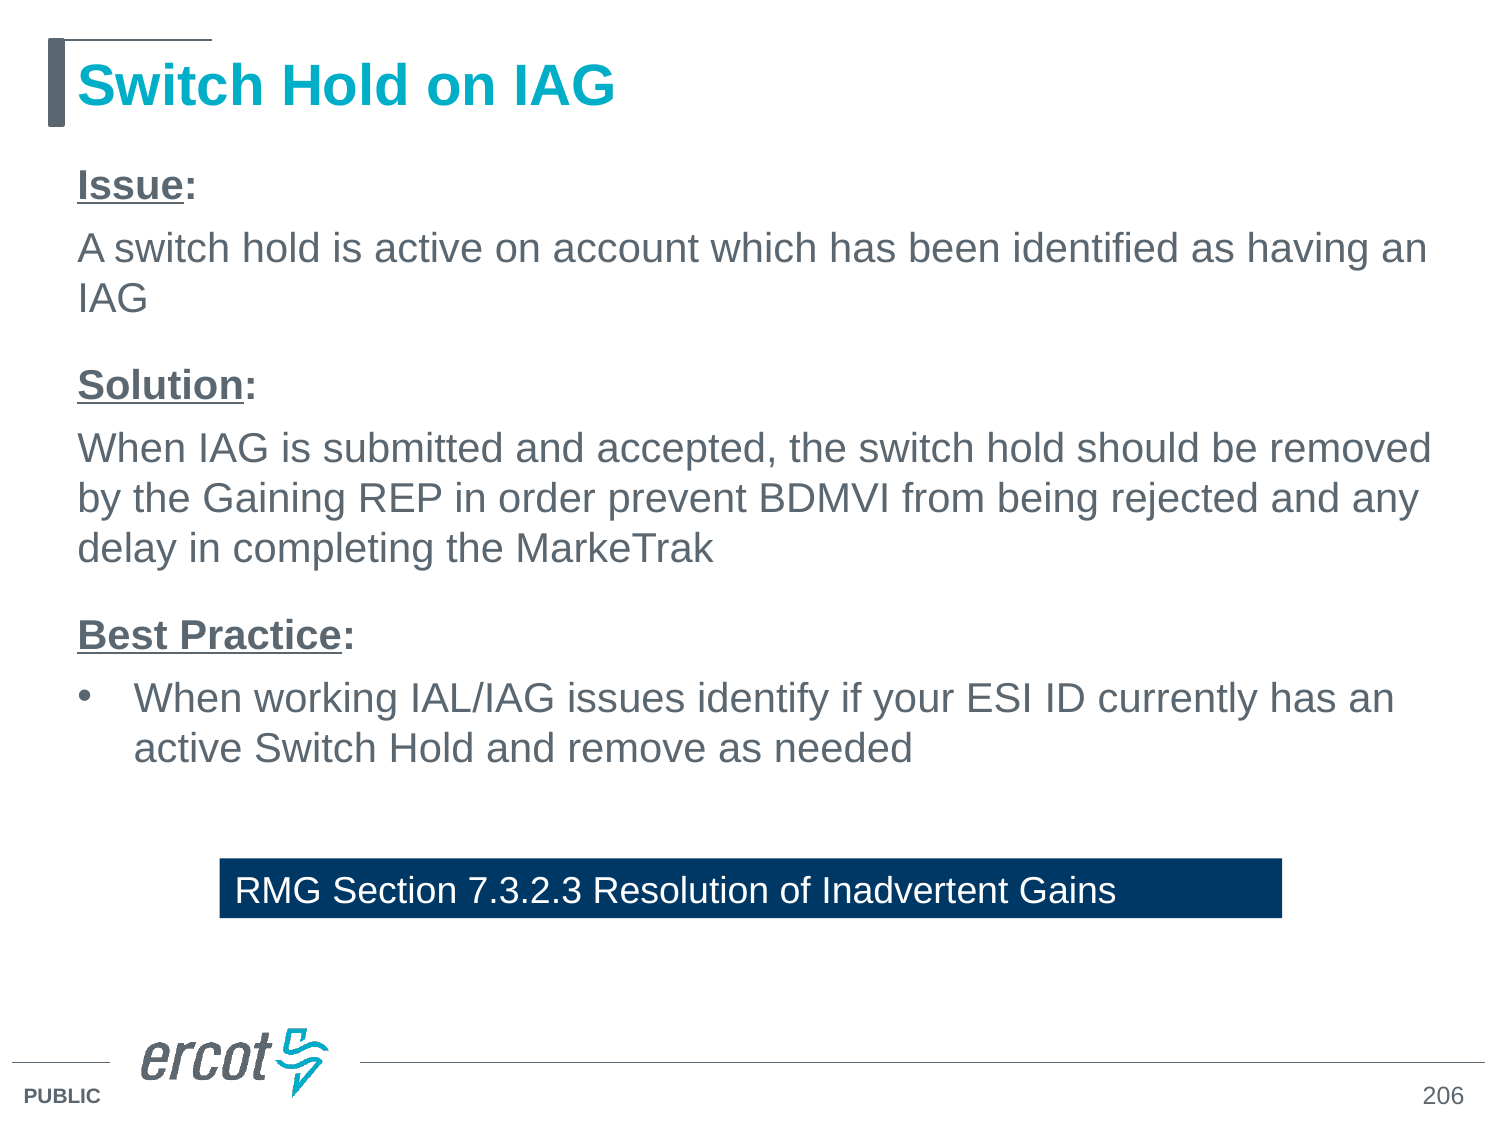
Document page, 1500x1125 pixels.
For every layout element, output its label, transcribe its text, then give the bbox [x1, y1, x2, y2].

picture [137, 1024, 332, 1100]
list Issue: A switch hold is active on account which has been identified as having an IAG Solution: When IAG is submitted and accepted, the switch hold should be removed by the Gaining REP in order prevent BDMVI from being rejected and any delay in completing the MarkeTrak Best Practice: When working IAL/IAG issues identify if your ESI ID currently has an active Switch Hold and remove as needed [62, 150, 1450, 779]
text_box RMG Section 7.3.2.3 Resolution of Inadvertent Gains [219, 858, 1283, 919]
slide_number 206 [1400, 1076, 1488, 1113]
title Switch Hold on IAG [62, 39, 1450, 125]
